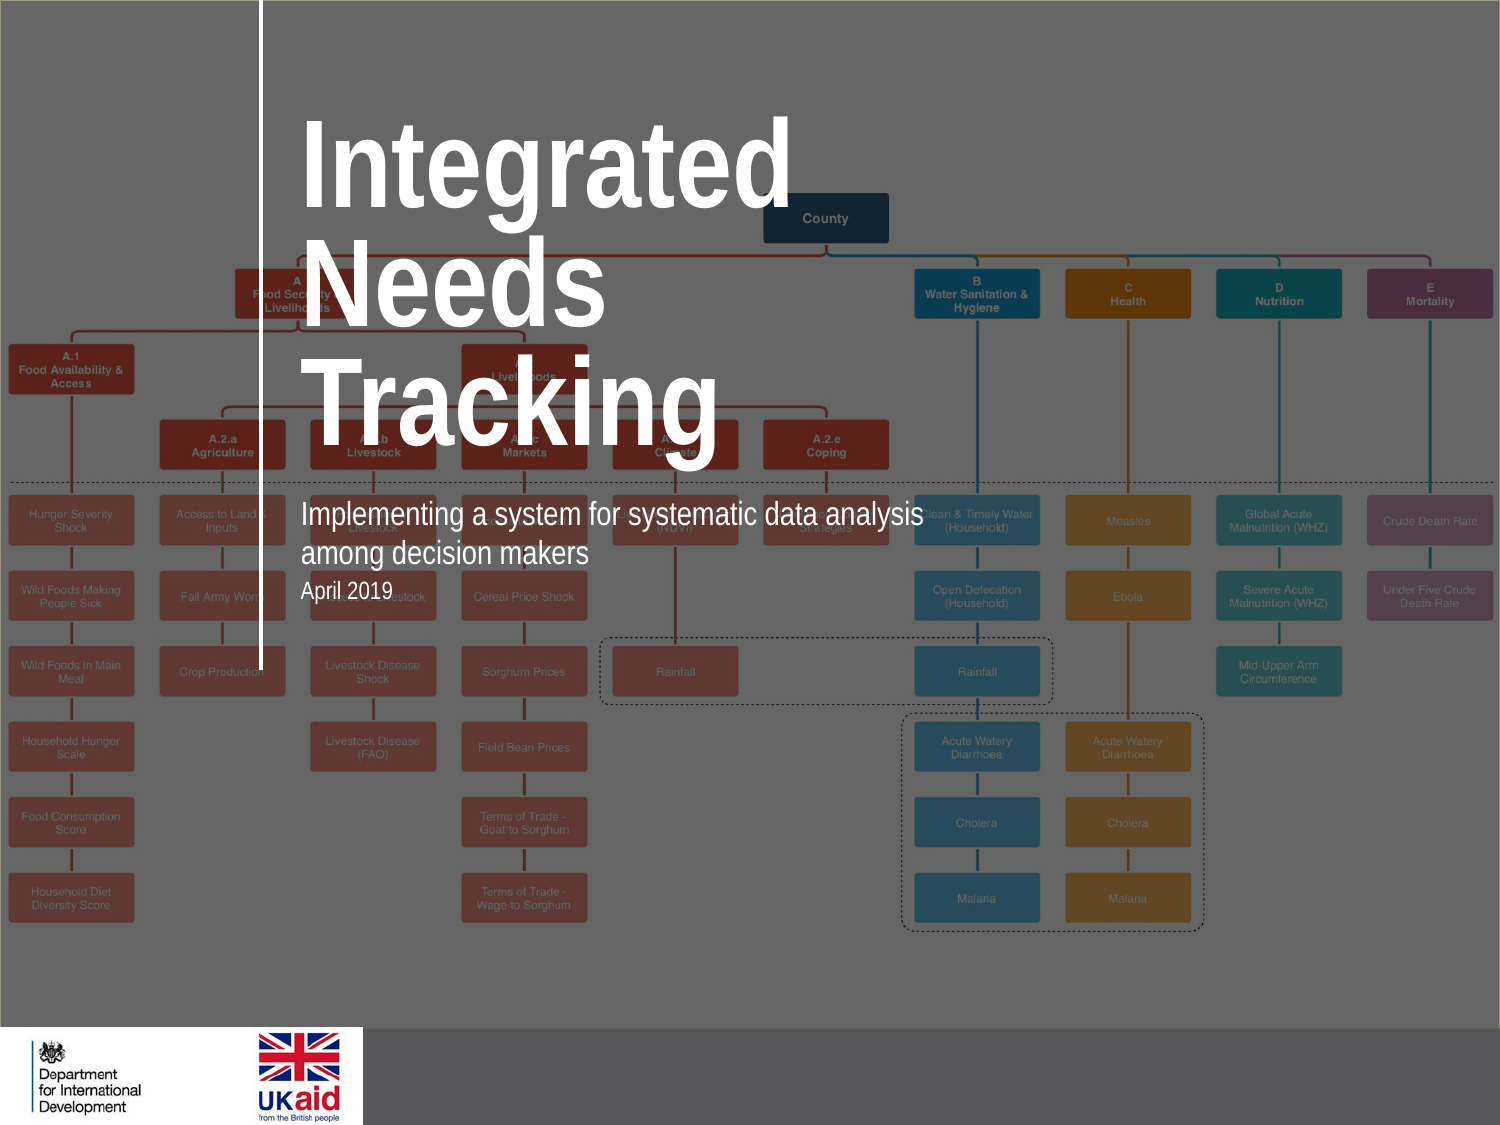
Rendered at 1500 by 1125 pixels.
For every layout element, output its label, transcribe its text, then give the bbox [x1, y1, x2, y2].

title Integrated Needs Tracking [286, 67, 1060, 478]
picture [1, 187, 1499, 938]
subtitle Implementing a system for systematic data analysis among decision makers [286, 484, 970, 571]
list April 2019 [285, 570, 731, 627]
picture [0, 1026, 363, 1125]
